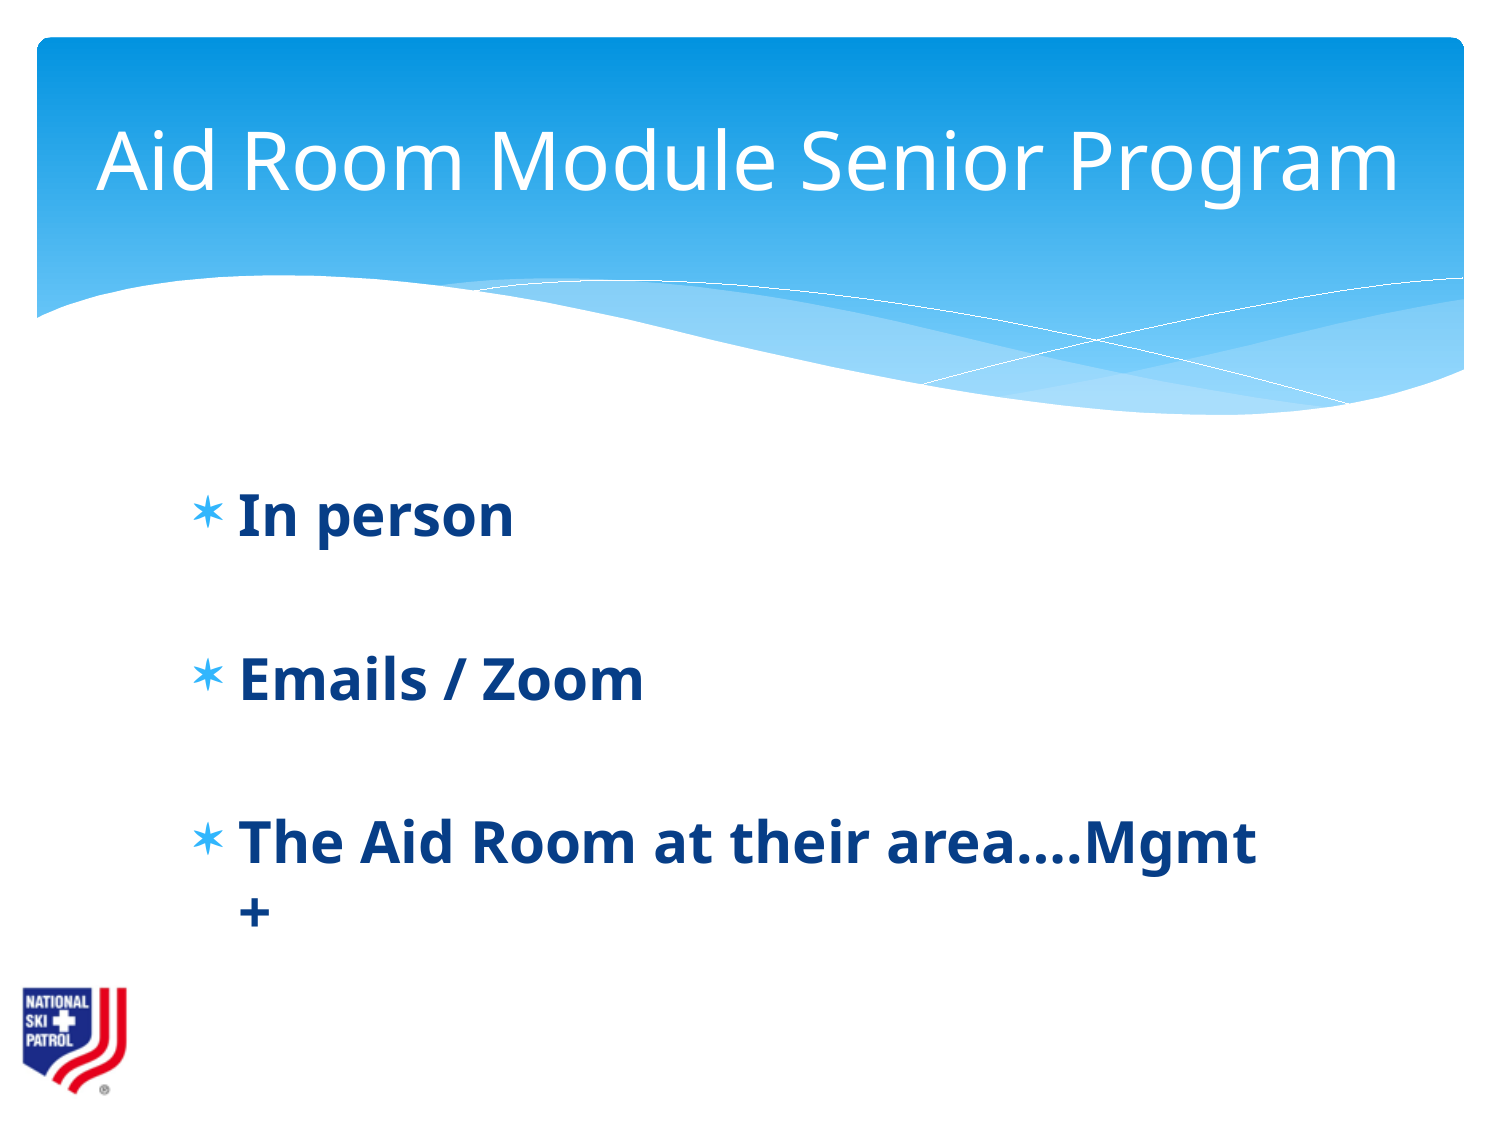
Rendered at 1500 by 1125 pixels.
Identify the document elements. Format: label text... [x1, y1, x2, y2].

picture [20, 985, 130, 1099]
list In person Emails / Zoom The Aid Room at their area….Mgmt + [179, 431, 1321, 981]
title Aid Room Module Senior Program [75, 55, 1425, 261]
